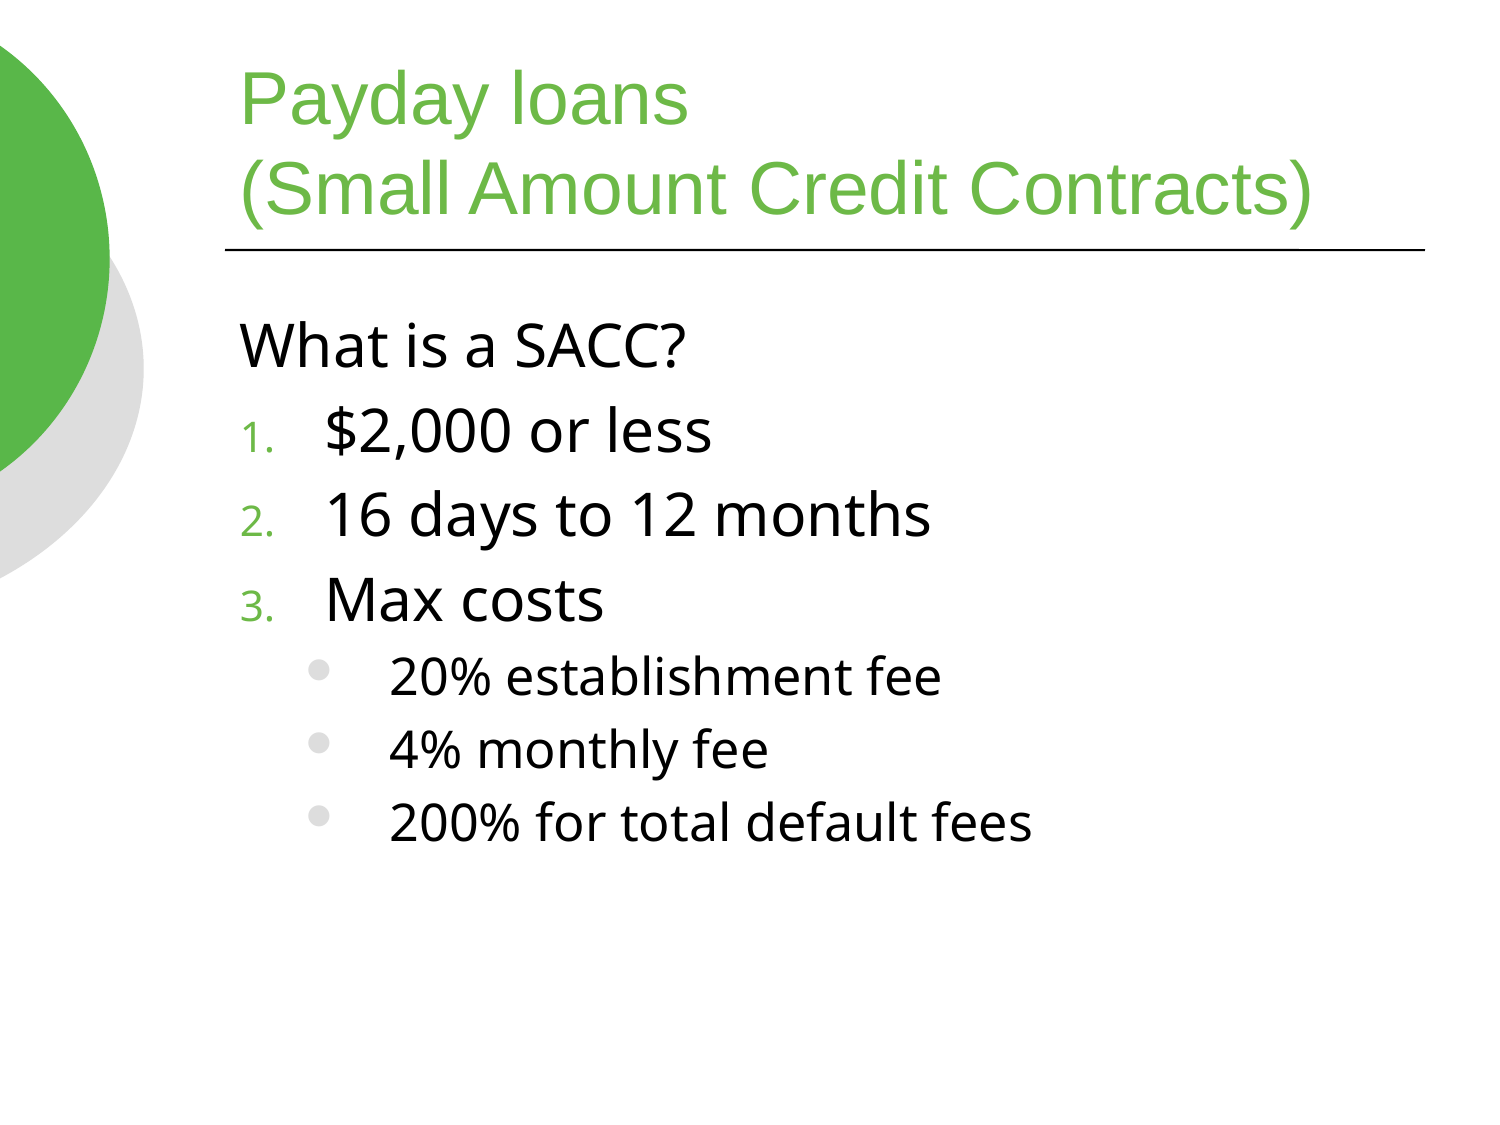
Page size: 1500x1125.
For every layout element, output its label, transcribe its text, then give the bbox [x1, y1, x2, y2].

title Payday loans (Small Amount Credit Contracts) [224, 49, 1425, 237]
list What is a SACC? $2,000 or less 16 days to 12 months Max costs 20% establishment fee 4% monthly fee 200% for total default fees [224, 299, 1425, 975]
